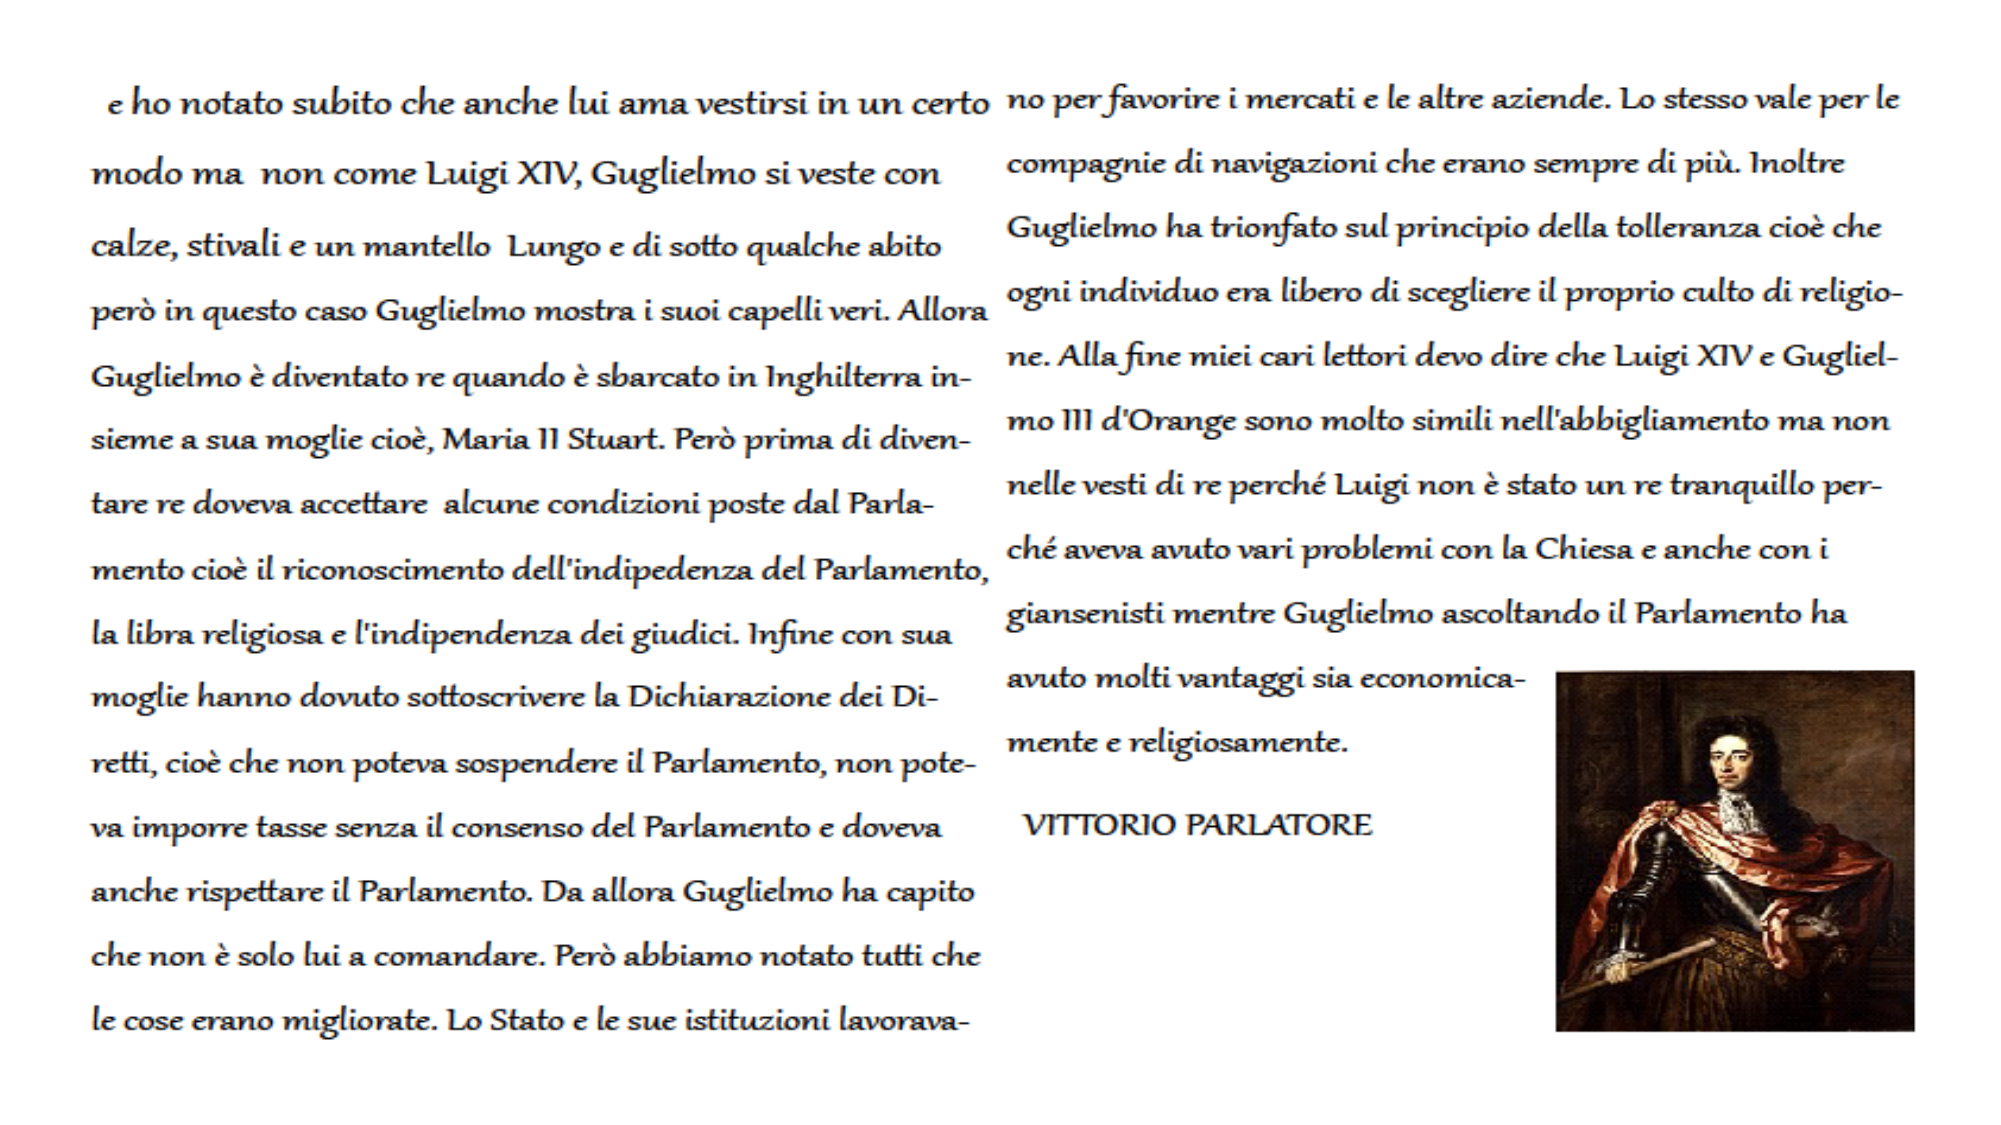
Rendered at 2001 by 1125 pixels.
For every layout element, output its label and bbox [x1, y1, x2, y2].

text_box [0, 0, 2000, 1125]
